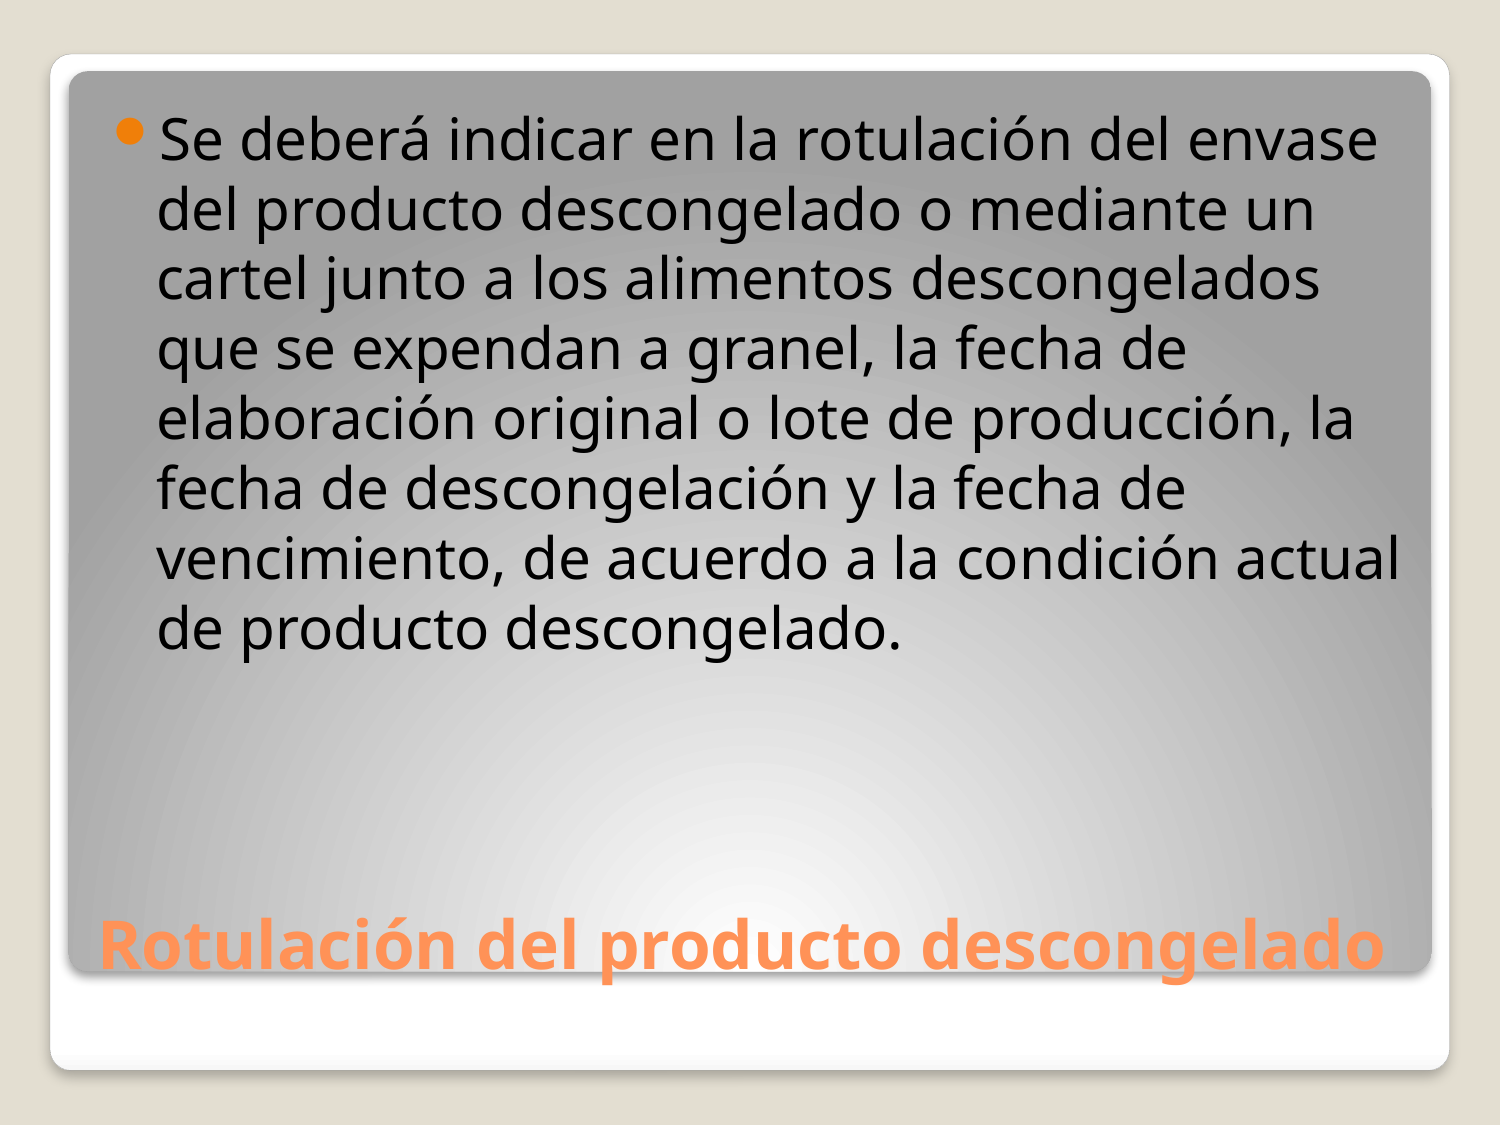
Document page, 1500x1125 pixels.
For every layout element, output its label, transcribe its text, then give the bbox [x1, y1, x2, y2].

title Rotulación del producto descongelado [82, 817, 1425, 990]
list Se deberá indicar en la rotulación del envase del producto descongelado o mediante un cartel junto a los alimentos descongelados que se expendan a granel, la fecha de elaboración original o lote de producción, la fecha de descongelación y la fecha de vencimiento, de acuerdo a la condición actual de producto descongelado. [82, 86, 1425, 774]
